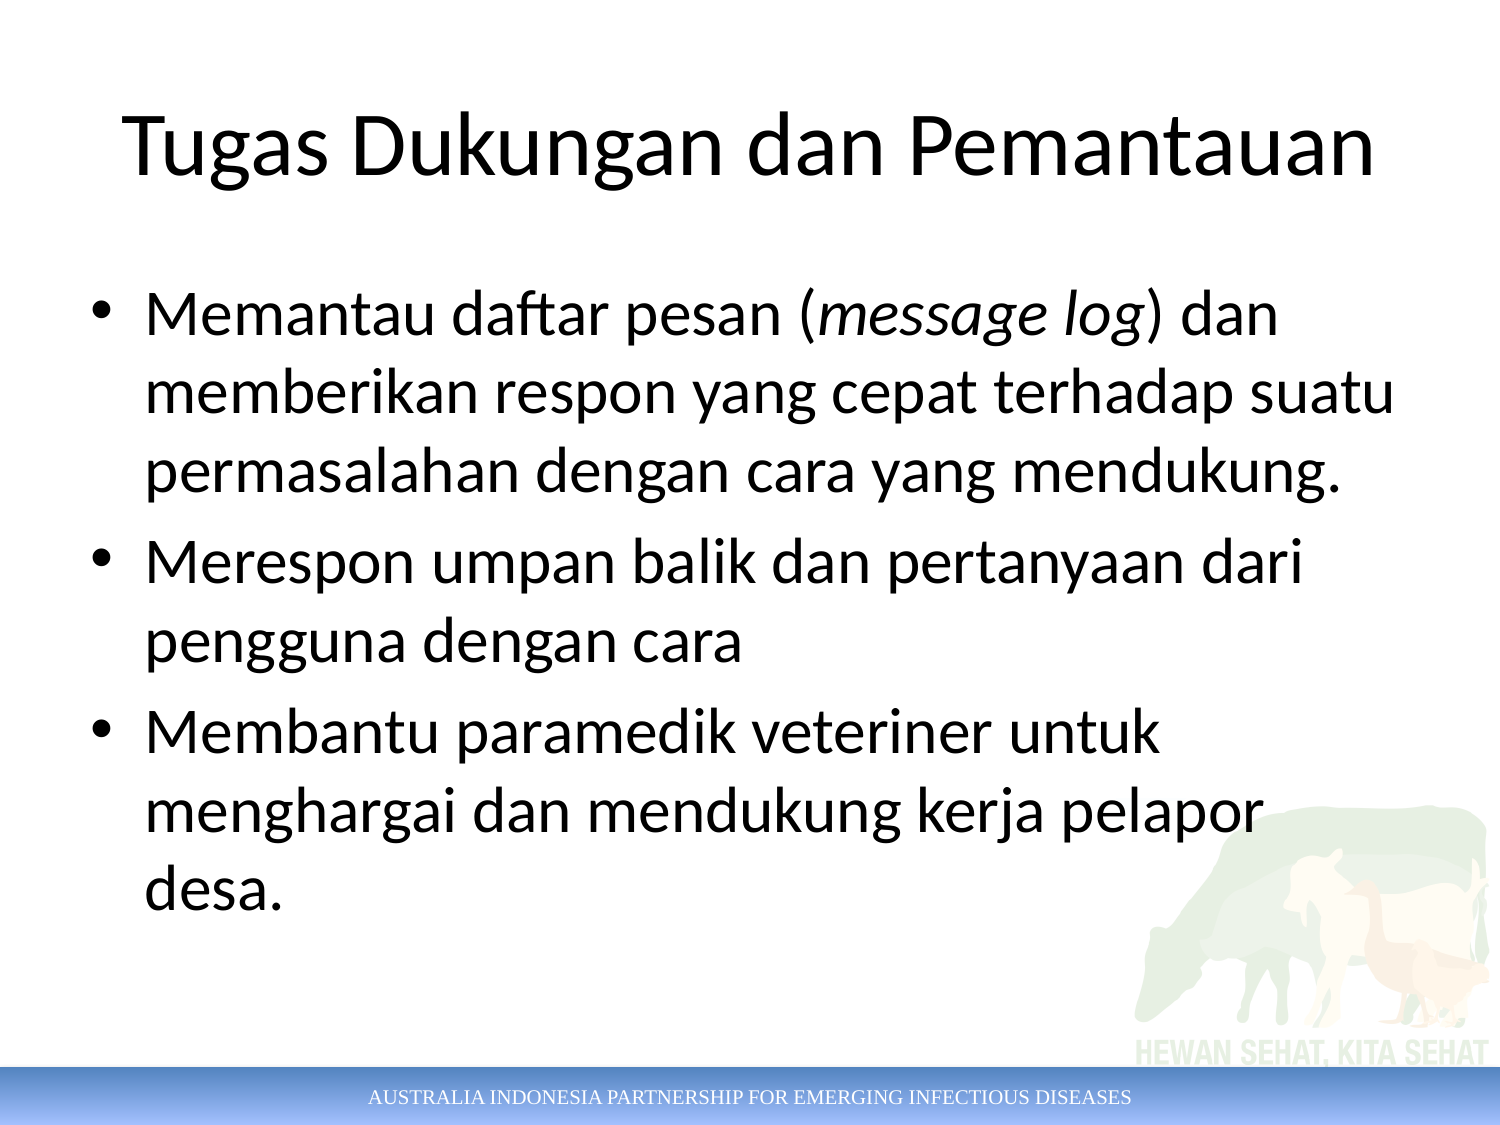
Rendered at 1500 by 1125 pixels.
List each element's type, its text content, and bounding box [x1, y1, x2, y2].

list Memantau daftar pesan (message log) dan memberikan respon yang cepat terhadap suatu permasalahan dengan cara yang mendukung. Merespon umpan balik dan pertanyaan dari pengguna dengan cara Membantu paramedik veteriner untuk menghargai dan mendukung kerja pelapor desa. [75, 262, 1425, 1005]
title Tugas Dukungan dan Pemantauan [75, 45, 1425, 233]
